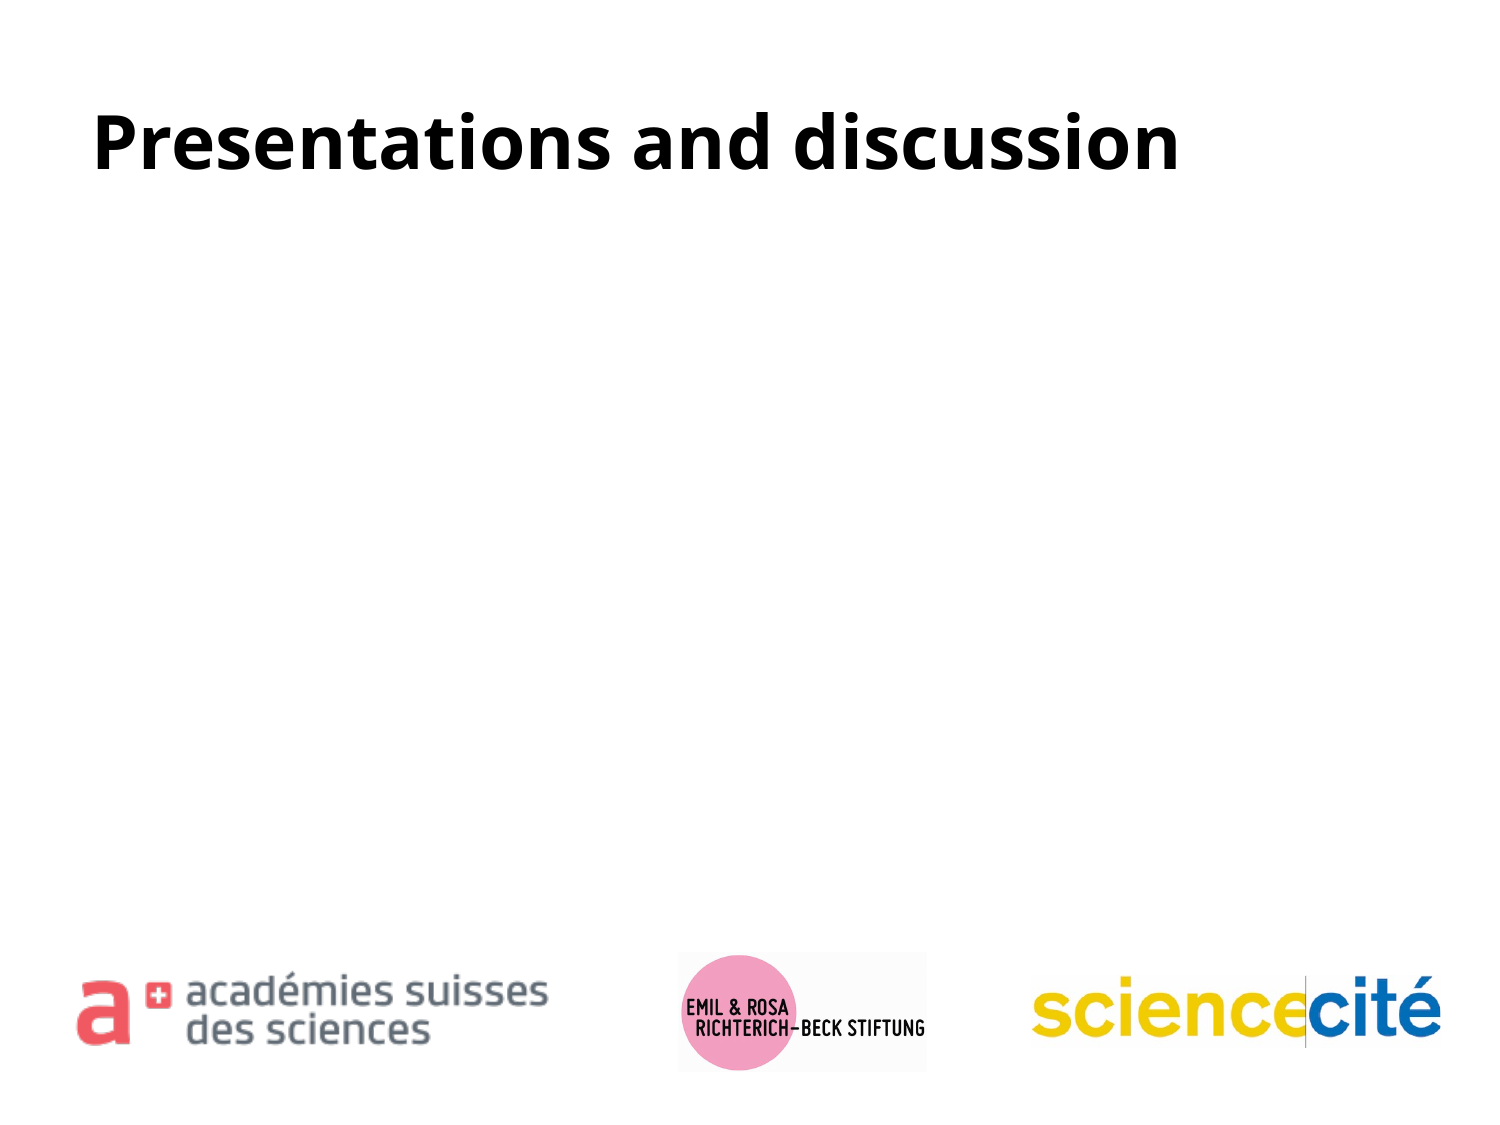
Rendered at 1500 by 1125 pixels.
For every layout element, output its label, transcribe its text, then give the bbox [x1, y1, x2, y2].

title Presentations and discussion [76, 45, 1427, 233]
picture [678, 952, 927, 1072]
picture [1031, 975, 1441, 1048]
